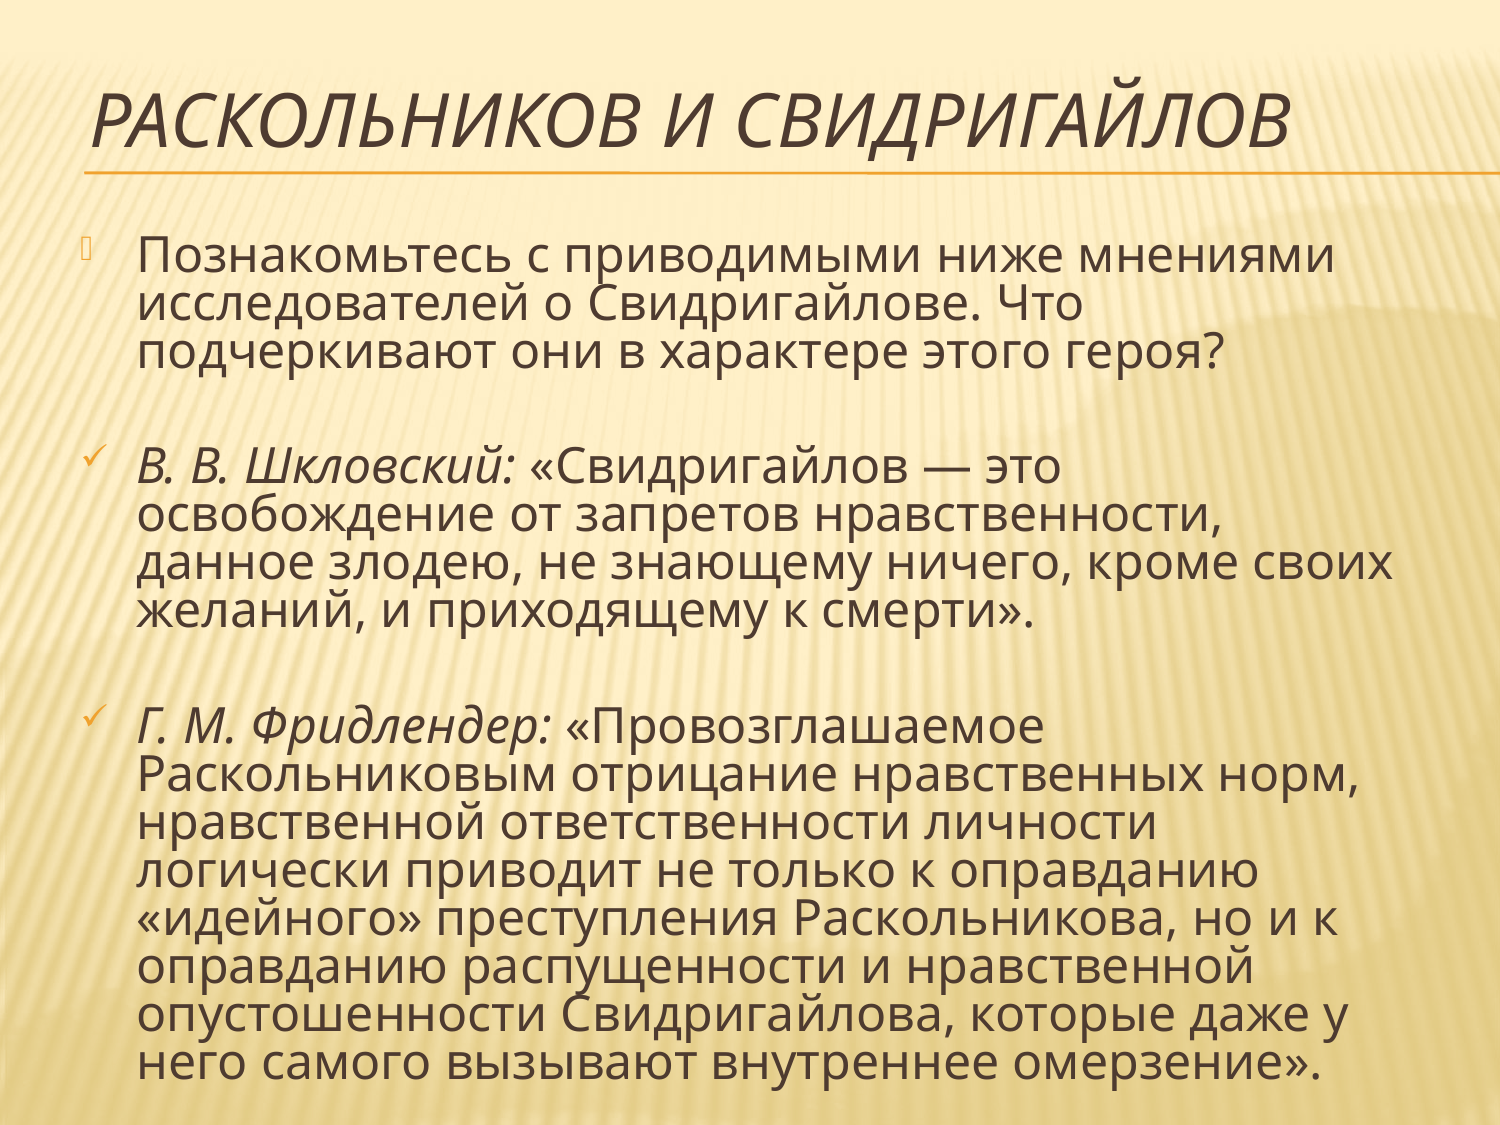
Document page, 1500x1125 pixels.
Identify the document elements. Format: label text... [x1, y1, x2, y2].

list Познакомьтесь с приводимыми ниже мнениями исследователей о Свидригайлове. Что подчеркивают они в характере этого героя? В. В. Шкловский: «Свидригайлов — это освобождение от запретов нравственности, данное злодею, не знающему ничего, кроме своих желаний, и приходящему к смерти». Г. М. Фридлендер: «Провозглашаемое Раскольниковым отрицание нравственных норм, нравственной ответственности личности логически приводит не только к оправданию «идейного» преступления Раскольникова, но и к оправданию распущенности и нравственной опустошенности Свидригайлова, которые даже у него самого вызывают внутреннее омерзение». [65, 226, 1424, 1019]
title Раскольников и Свидригайлов [75, 45, 1425, 190]
